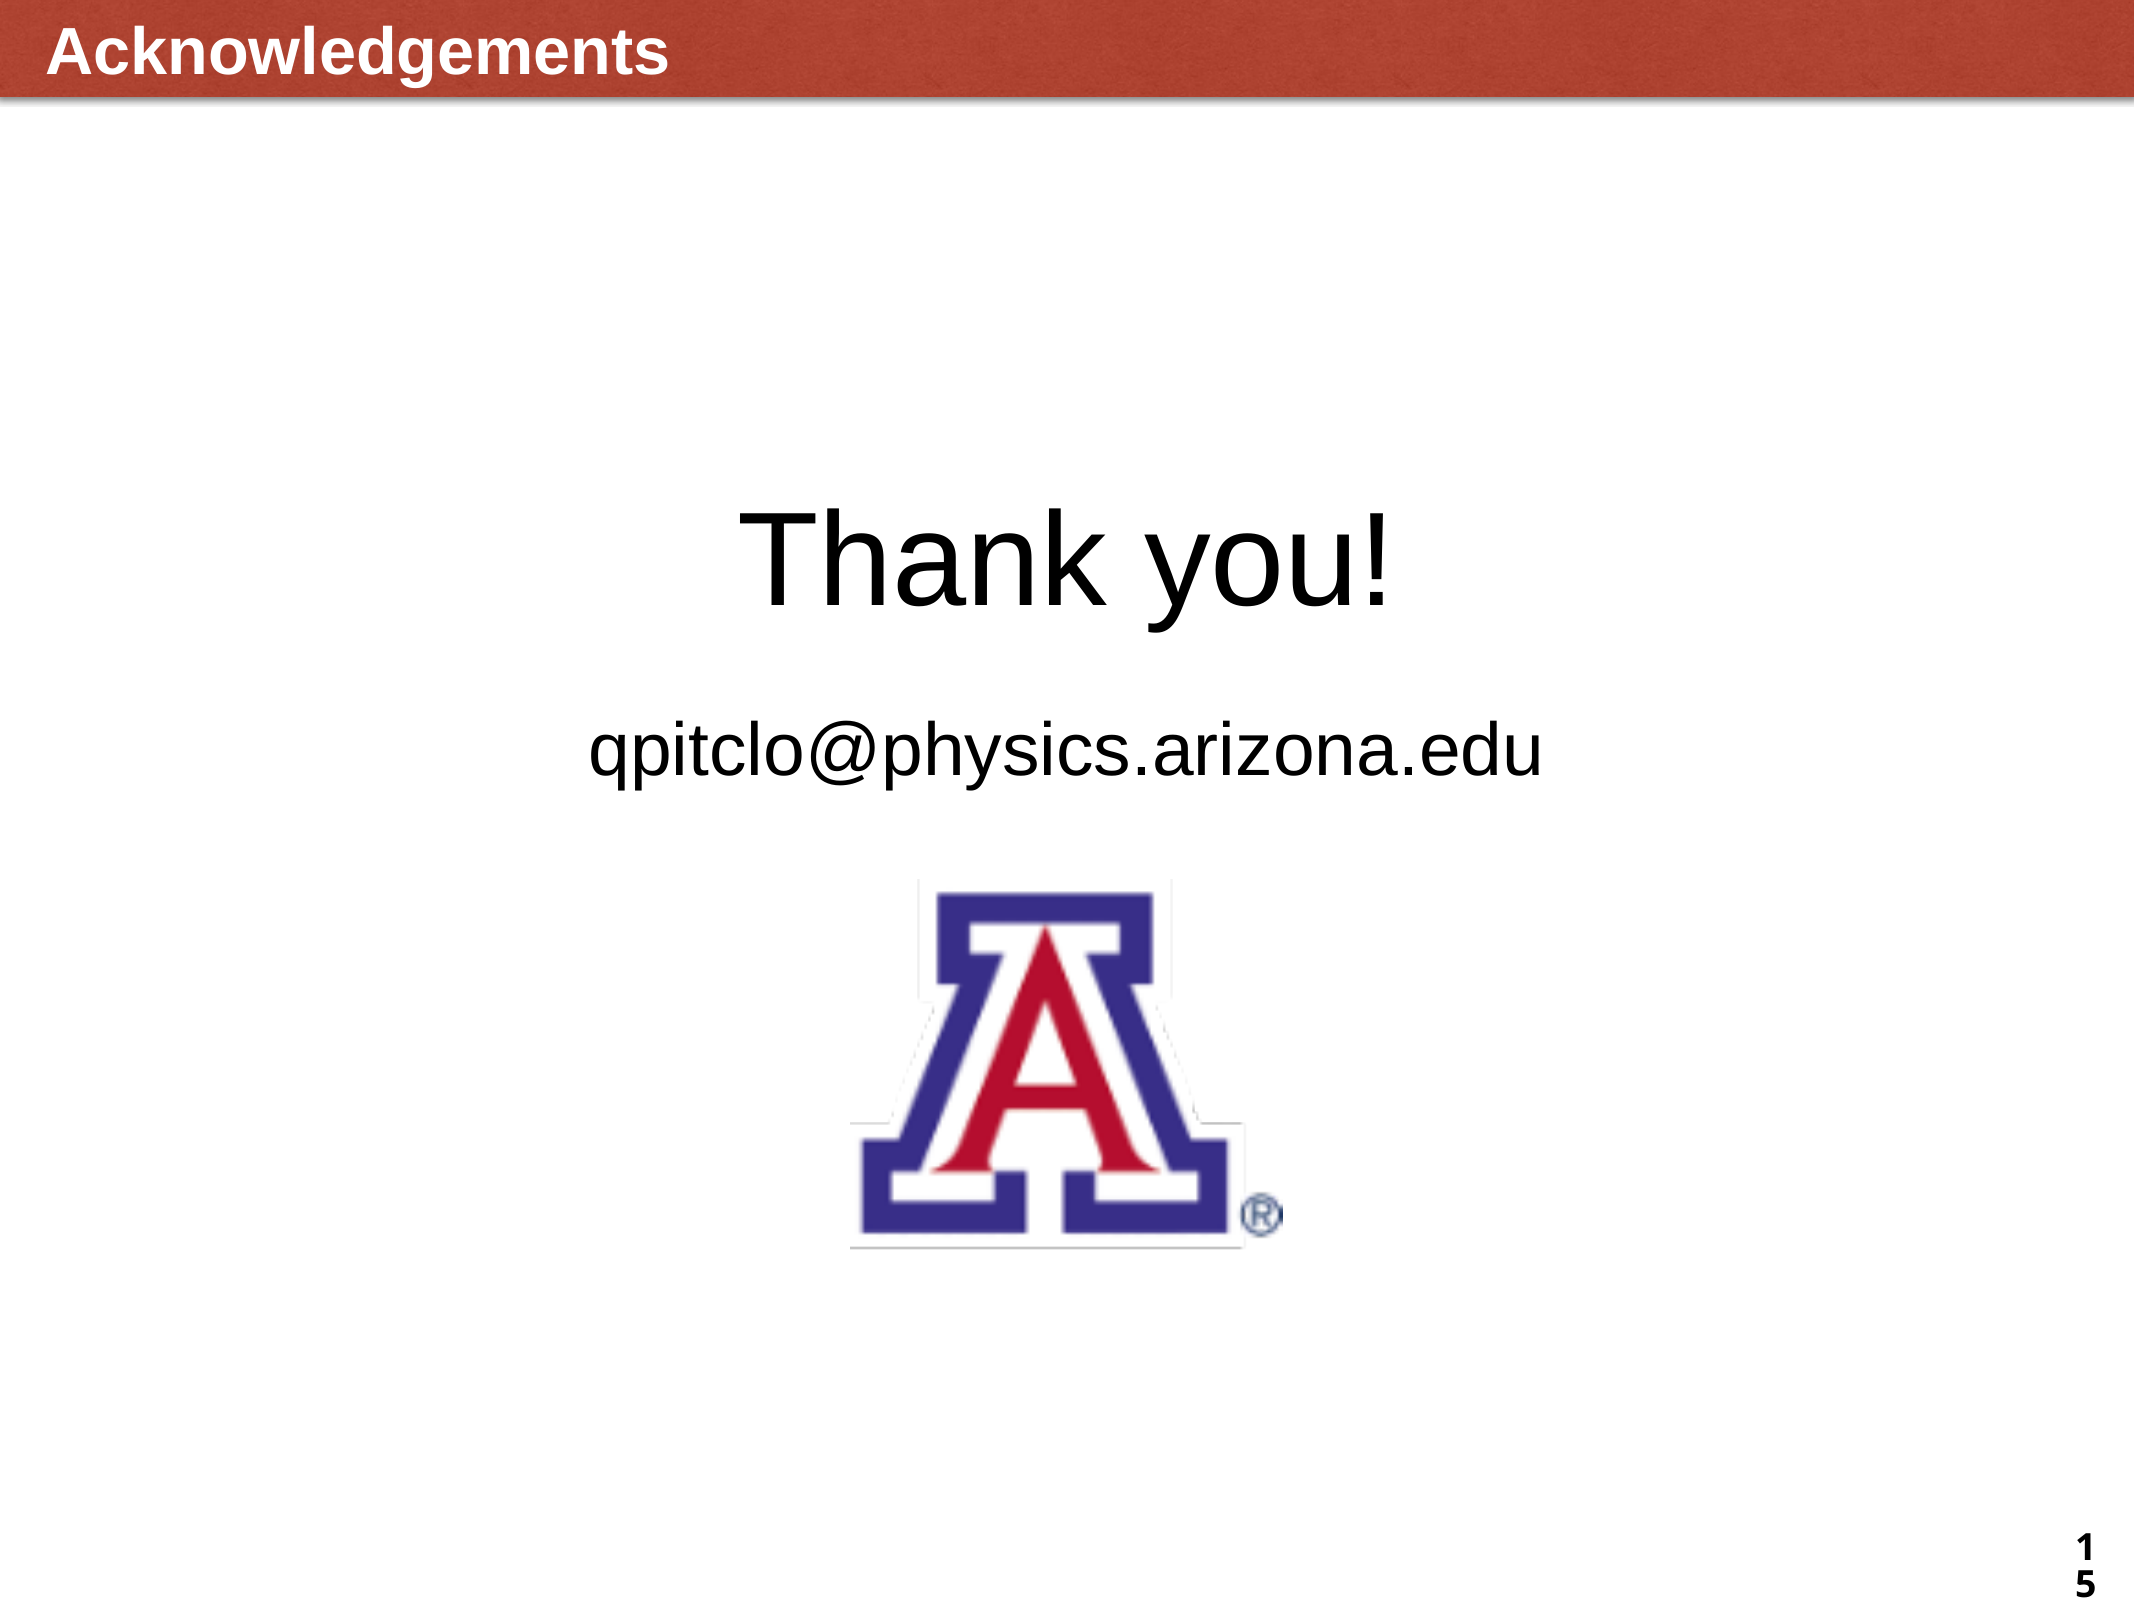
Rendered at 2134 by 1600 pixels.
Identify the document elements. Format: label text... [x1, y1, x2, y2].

text_box Thank you! [24, 463, 2109, 640]
slide_number 15 [2066, 1514, 2127, 1579]
picture [850, 879, 1283, 1253]
text_box Acknowledgements [0, 0, 2134, 97]
text_box qpitclo@physics.arizona.edu [526, 692, 1607, 798]
